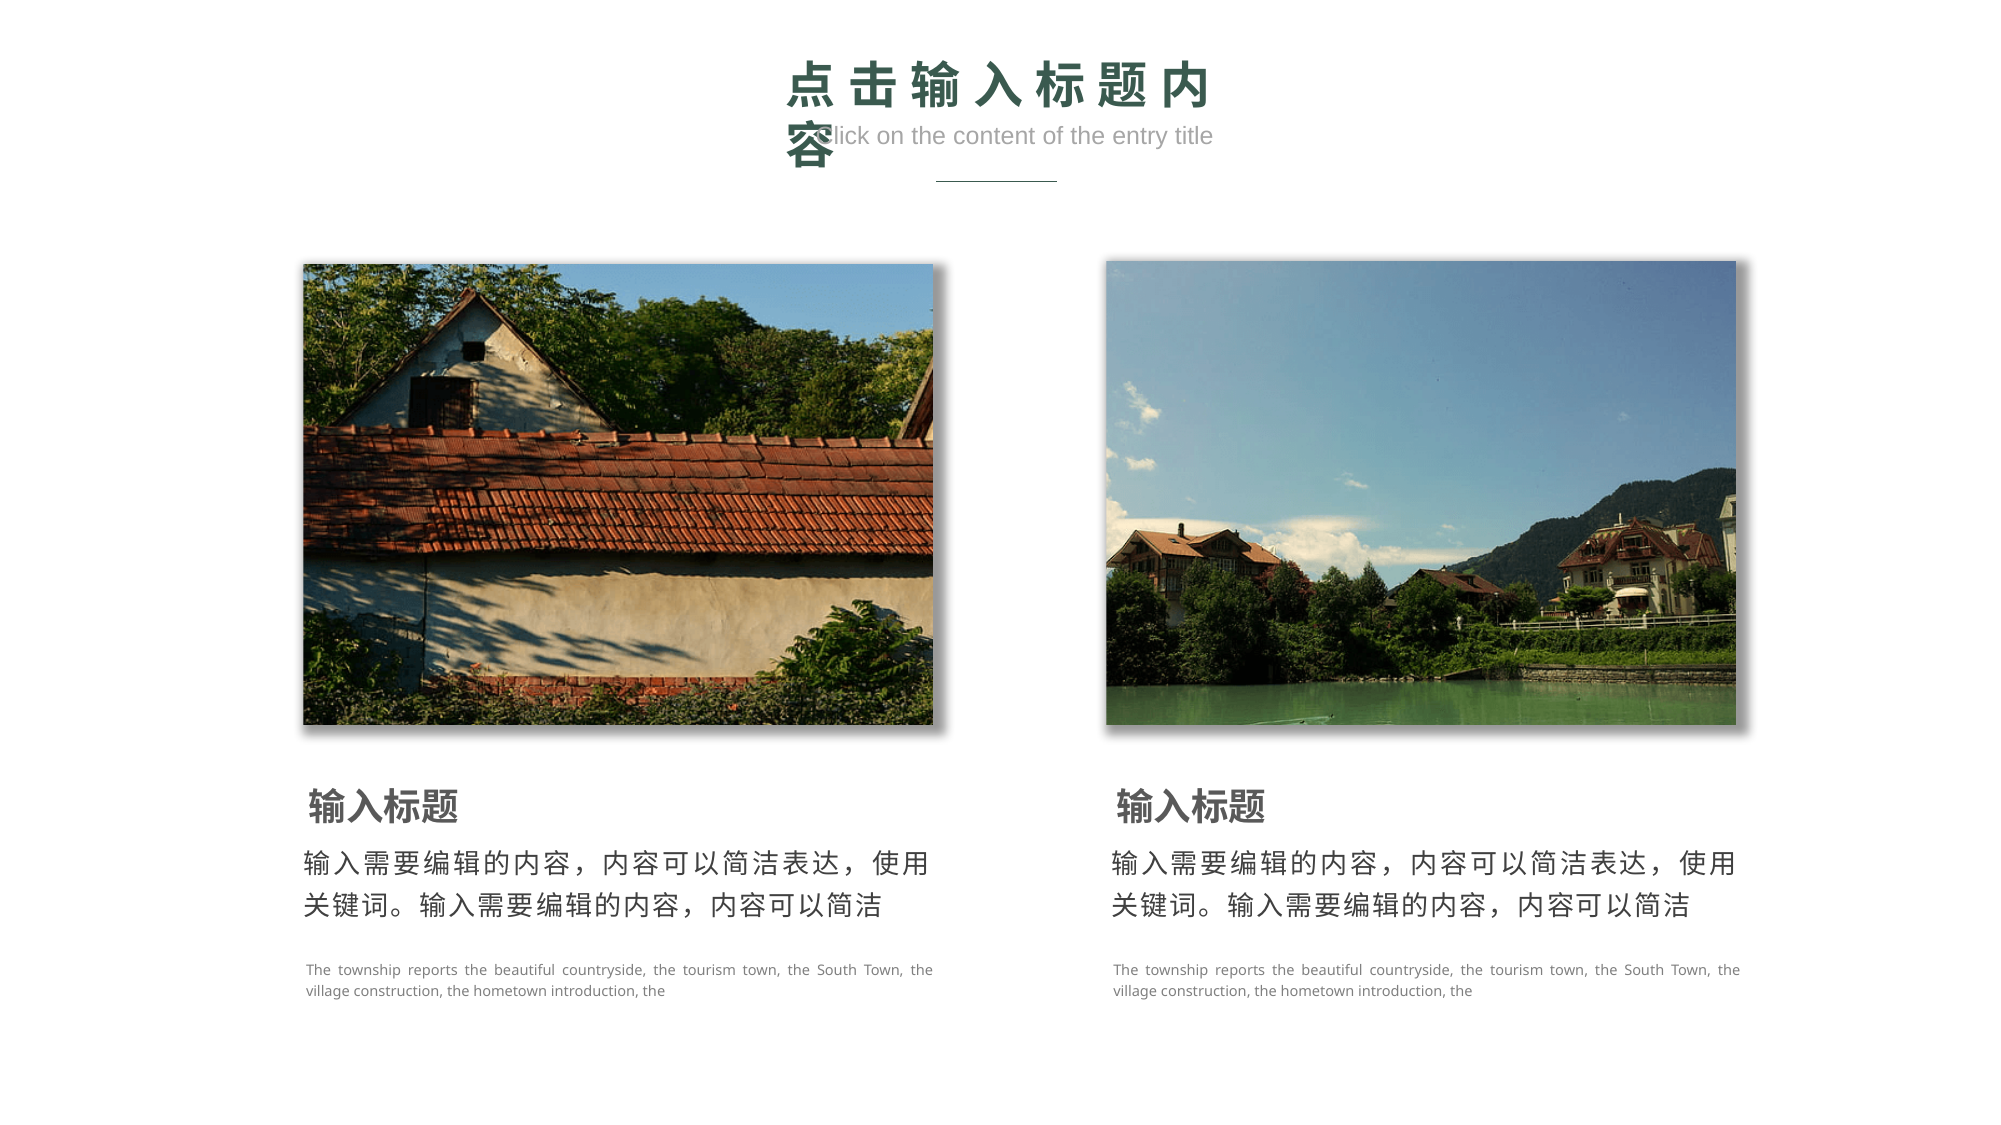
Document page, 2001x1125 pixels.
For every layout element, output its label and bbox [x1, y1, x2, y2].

text_box [288, 775, 949, 1008]
text_box [770, 46, 1269, 182]
picture [303, 264, 933, 725]
picture [1106, 261, 1736, 725]
text_box [1096, 775, 1756, 1008]
